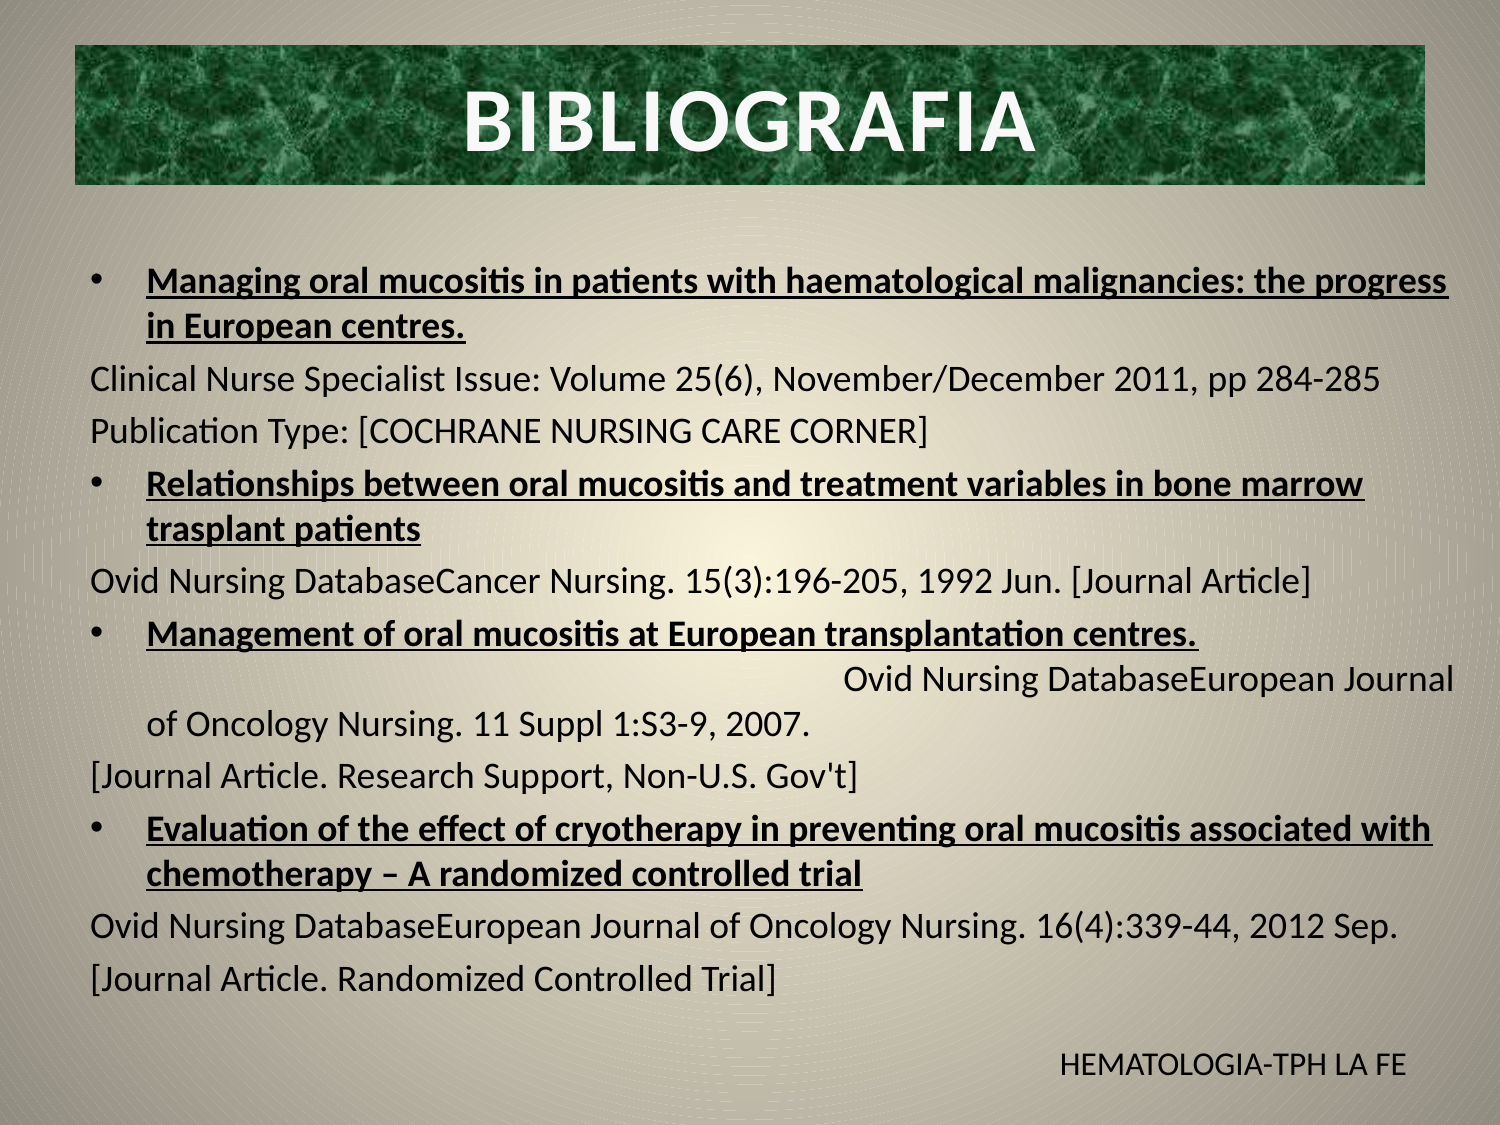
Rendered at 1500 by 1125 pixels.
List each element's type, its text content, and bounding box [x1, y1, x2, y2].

list Managing oral mucositis in patients with haematological malignancies: the progress in European centres. Clinical Nurse Specialist Issue: Volume 25(6), November/December 2011, pp 284-285 Publication Type: [COCHRANE NURSING CARE CORNER] Relationships between oral mucositis and treatment variables in bone marrow trasplant patients Ovid Nursing DatabaseCancer Nursing. 15(3):196-205, 1992 Jun. [Journal Article] Management of oral mucositis at European transplantation centres. Ovid Nursing DatabaseEuropean Journal of Oncology Nursing. 11 Suppl 1:S3-9, 2007. [Journal Article. Research Support, Non-U.S. Gov't] Evaluation of the effect of cryotherapy in preventing oral mucositis associated with chemotherapy – A randomized controlled trial Ovid Nursing DatabaseEuropean Journal of Oncology Nursing. 16(4):339-44, 2012 Sep. [Journal Article. Randomized Controlled Trial] [75, 196, 1471, 1059]
text_box HEMATOLOGIA-TPH LA FE [1045, 1034, 1459, 1090]
title BIBLIOGRAFIA [75, 45, 1425, 185]
